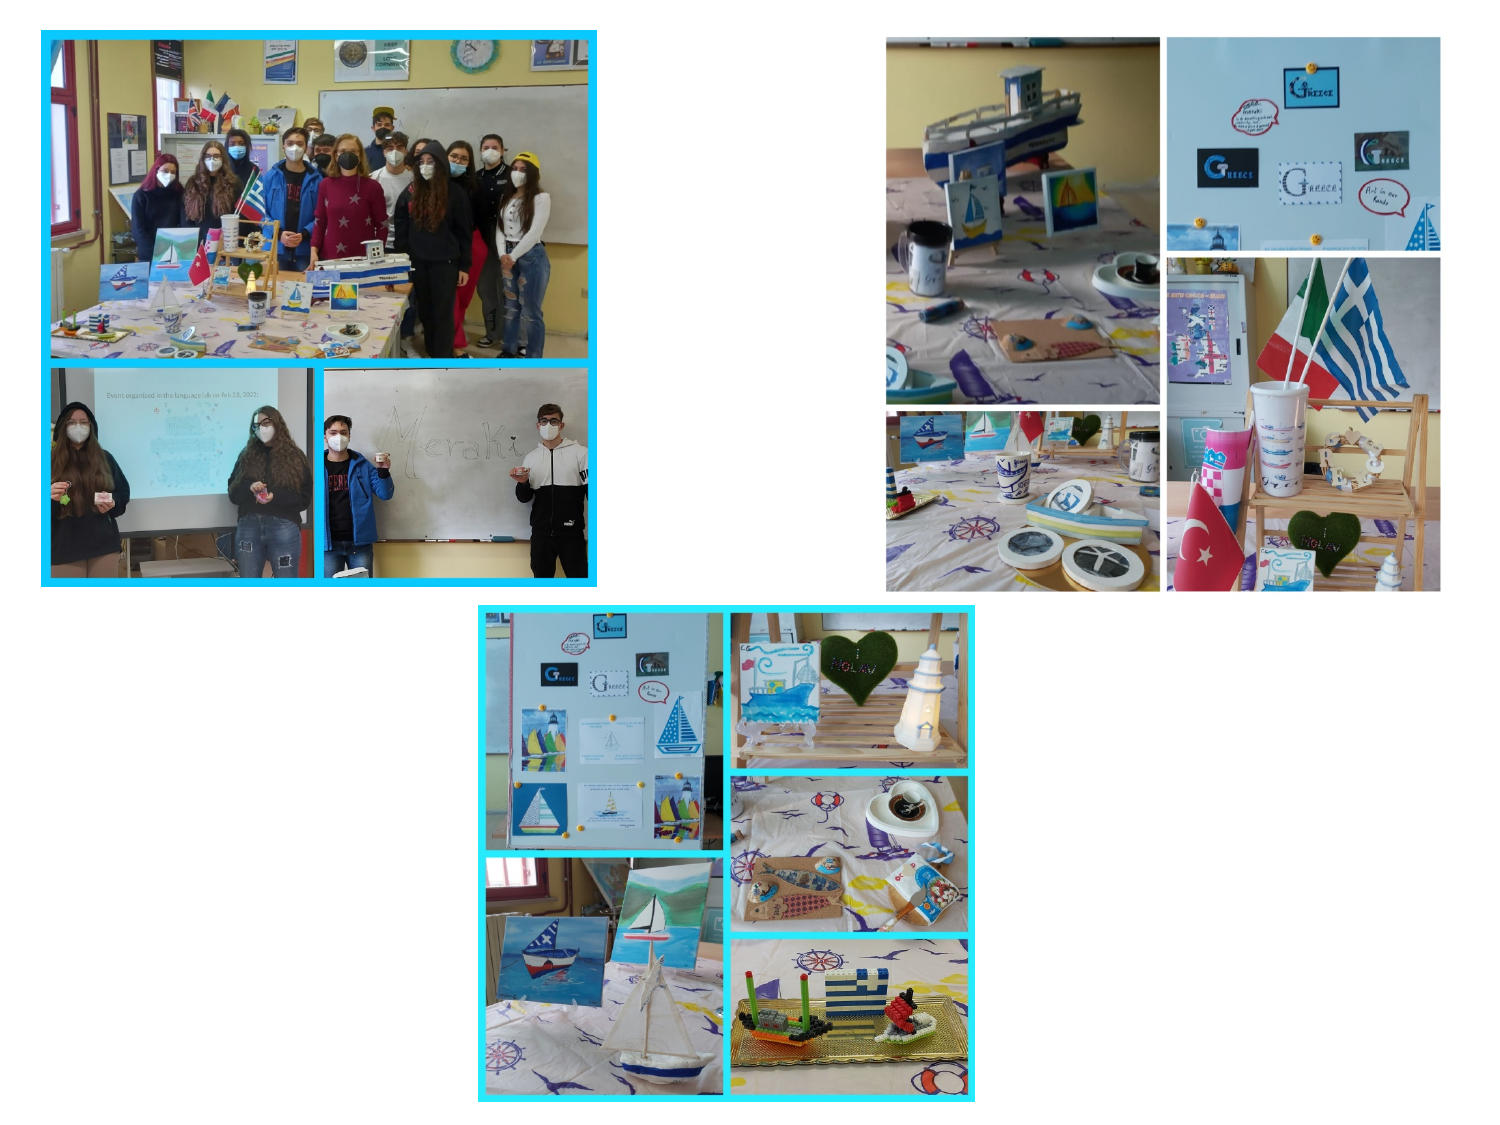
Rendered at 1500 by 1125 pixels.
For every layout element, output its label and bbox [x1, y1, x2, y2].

picture [478, 604, 975, 1102]
list [41, 30, 597, 587]
picture [879, 30, 1448, 599]
